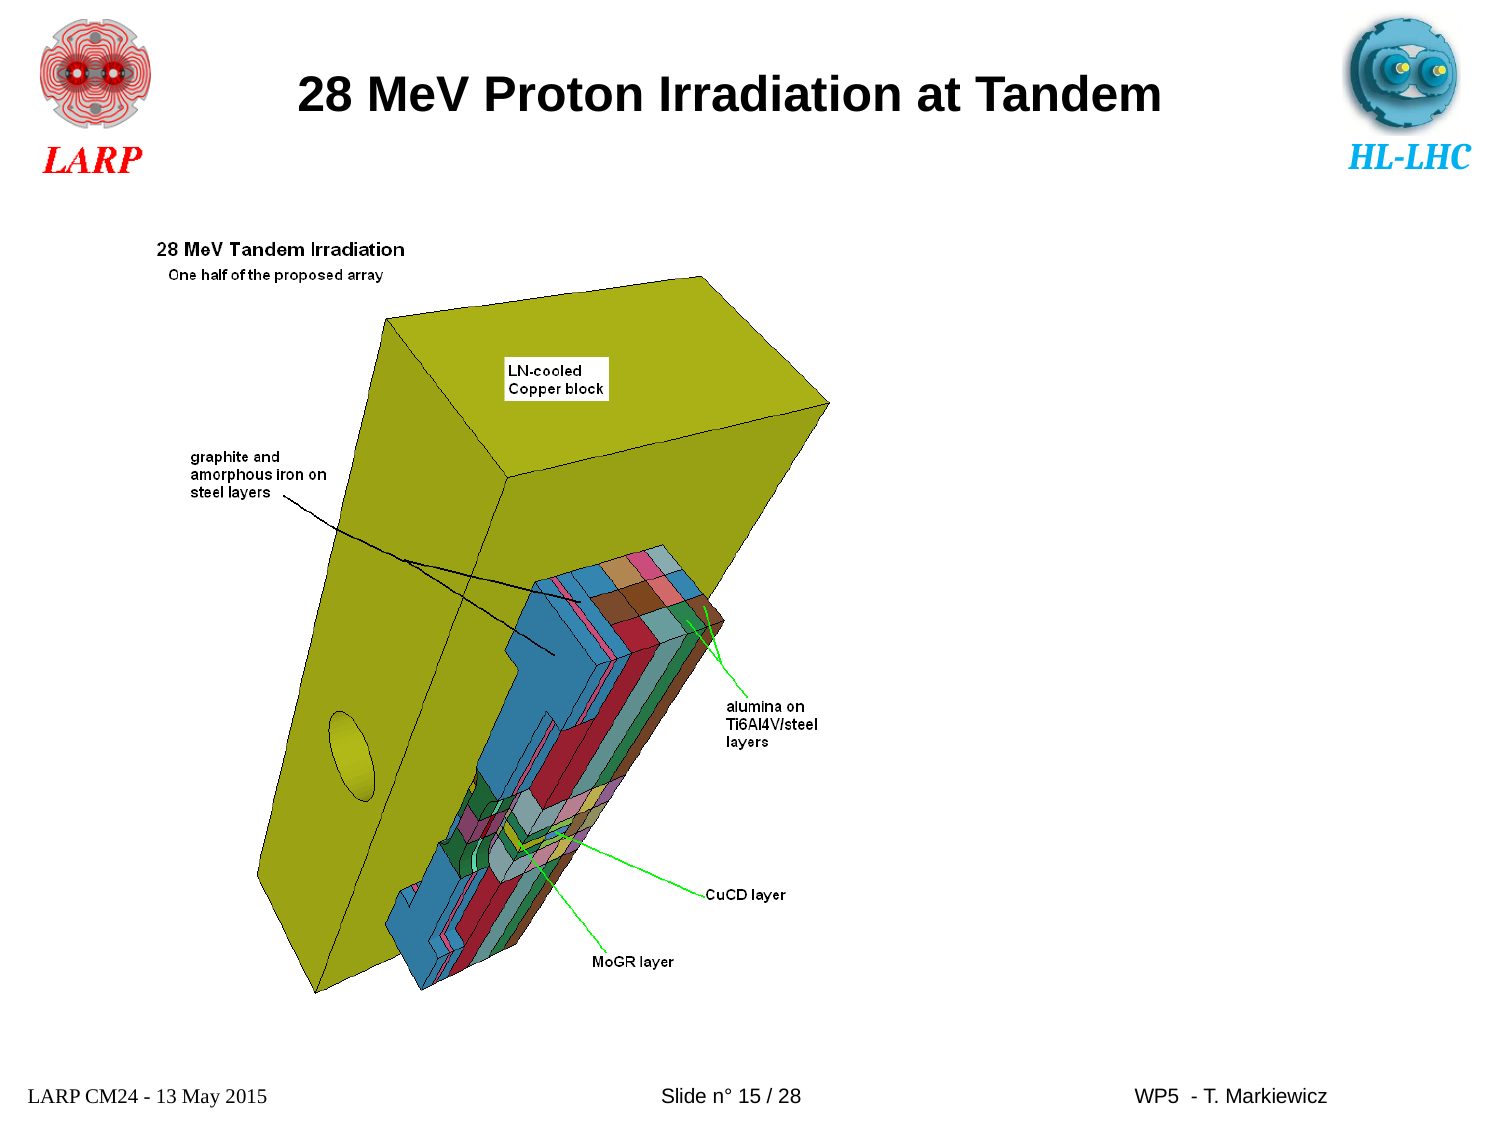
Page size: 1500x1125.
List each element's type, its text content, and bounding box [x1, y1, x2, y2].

picture [1341, 10, 1461, 136]
slide_number Slide n° 15 / 28 [611, 1074, 851, 1115]
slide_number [11, 1074, 589, 1125]
picture [37, 19, 152, 173]
picture [149, 224, 845, 1005]
footer WP5 - T. Markiewicz [986, 1074, 1476, 1115]
title 28 MeV Proton Irradiation at Tandem [249, 86, 1226, 156]
